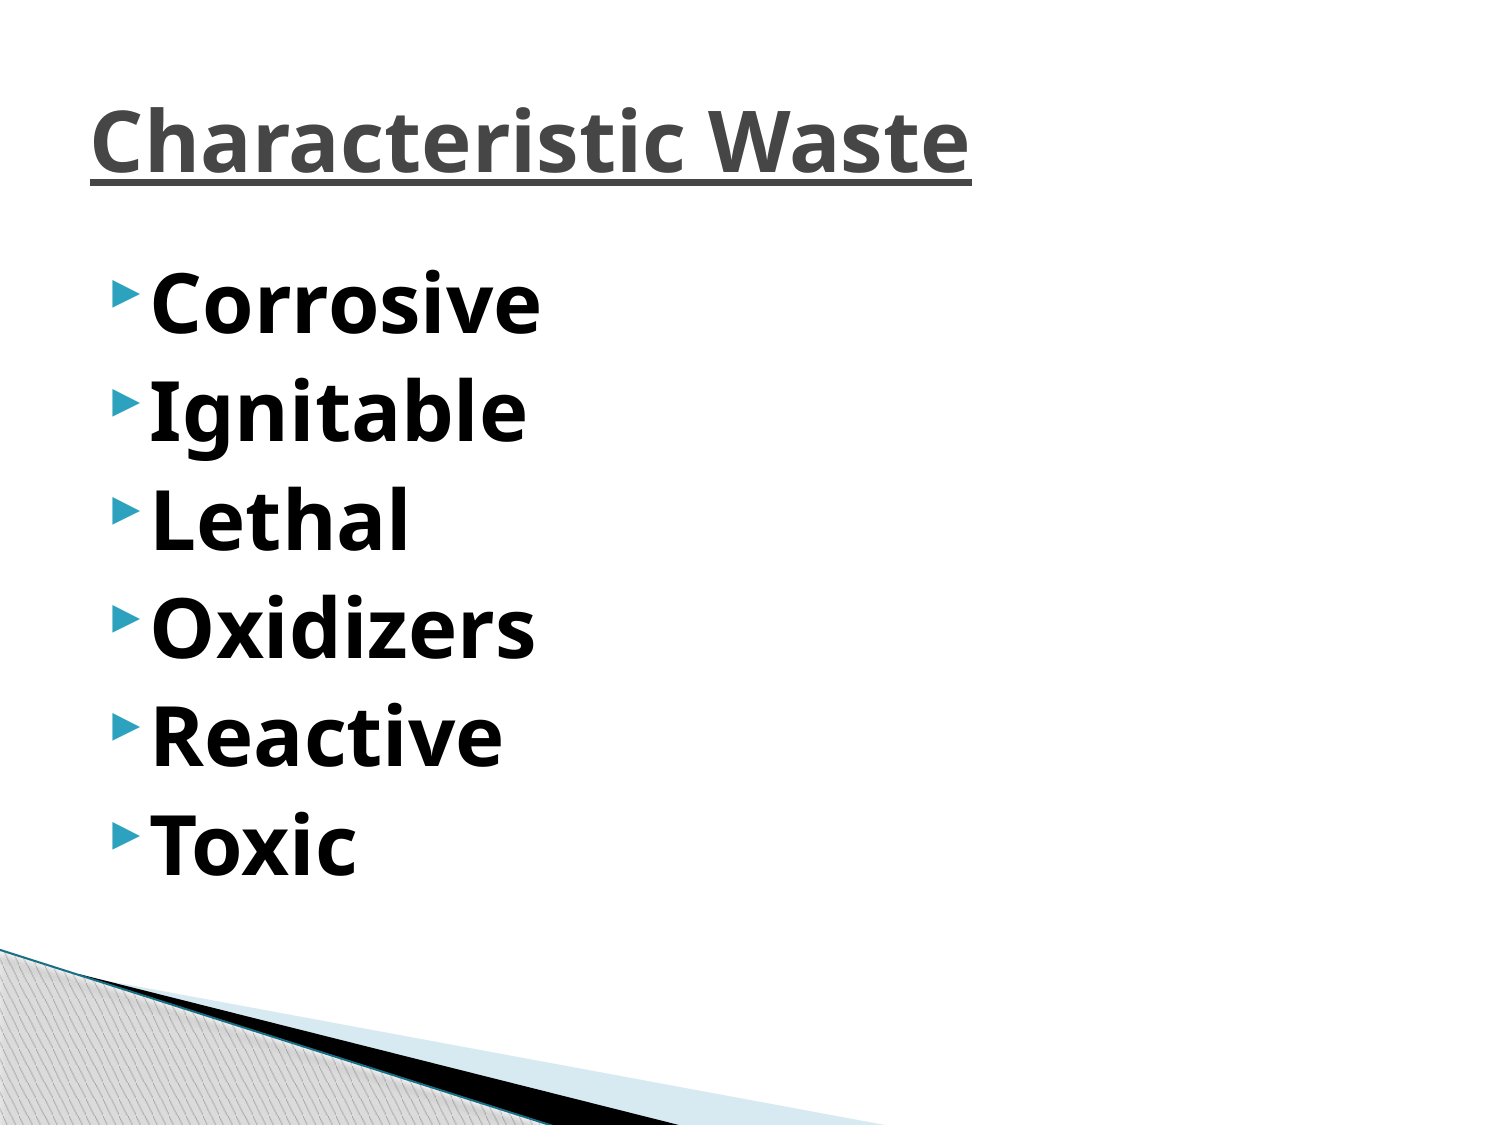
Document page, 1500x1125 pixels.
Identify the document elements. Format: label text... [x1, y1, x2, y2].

list Corrosive Ignitable Lethal Oxidizers Reactive Toxic [75, 243, 1425, 986]
title Characteristic Waste [75, 45, 1425, 233]
